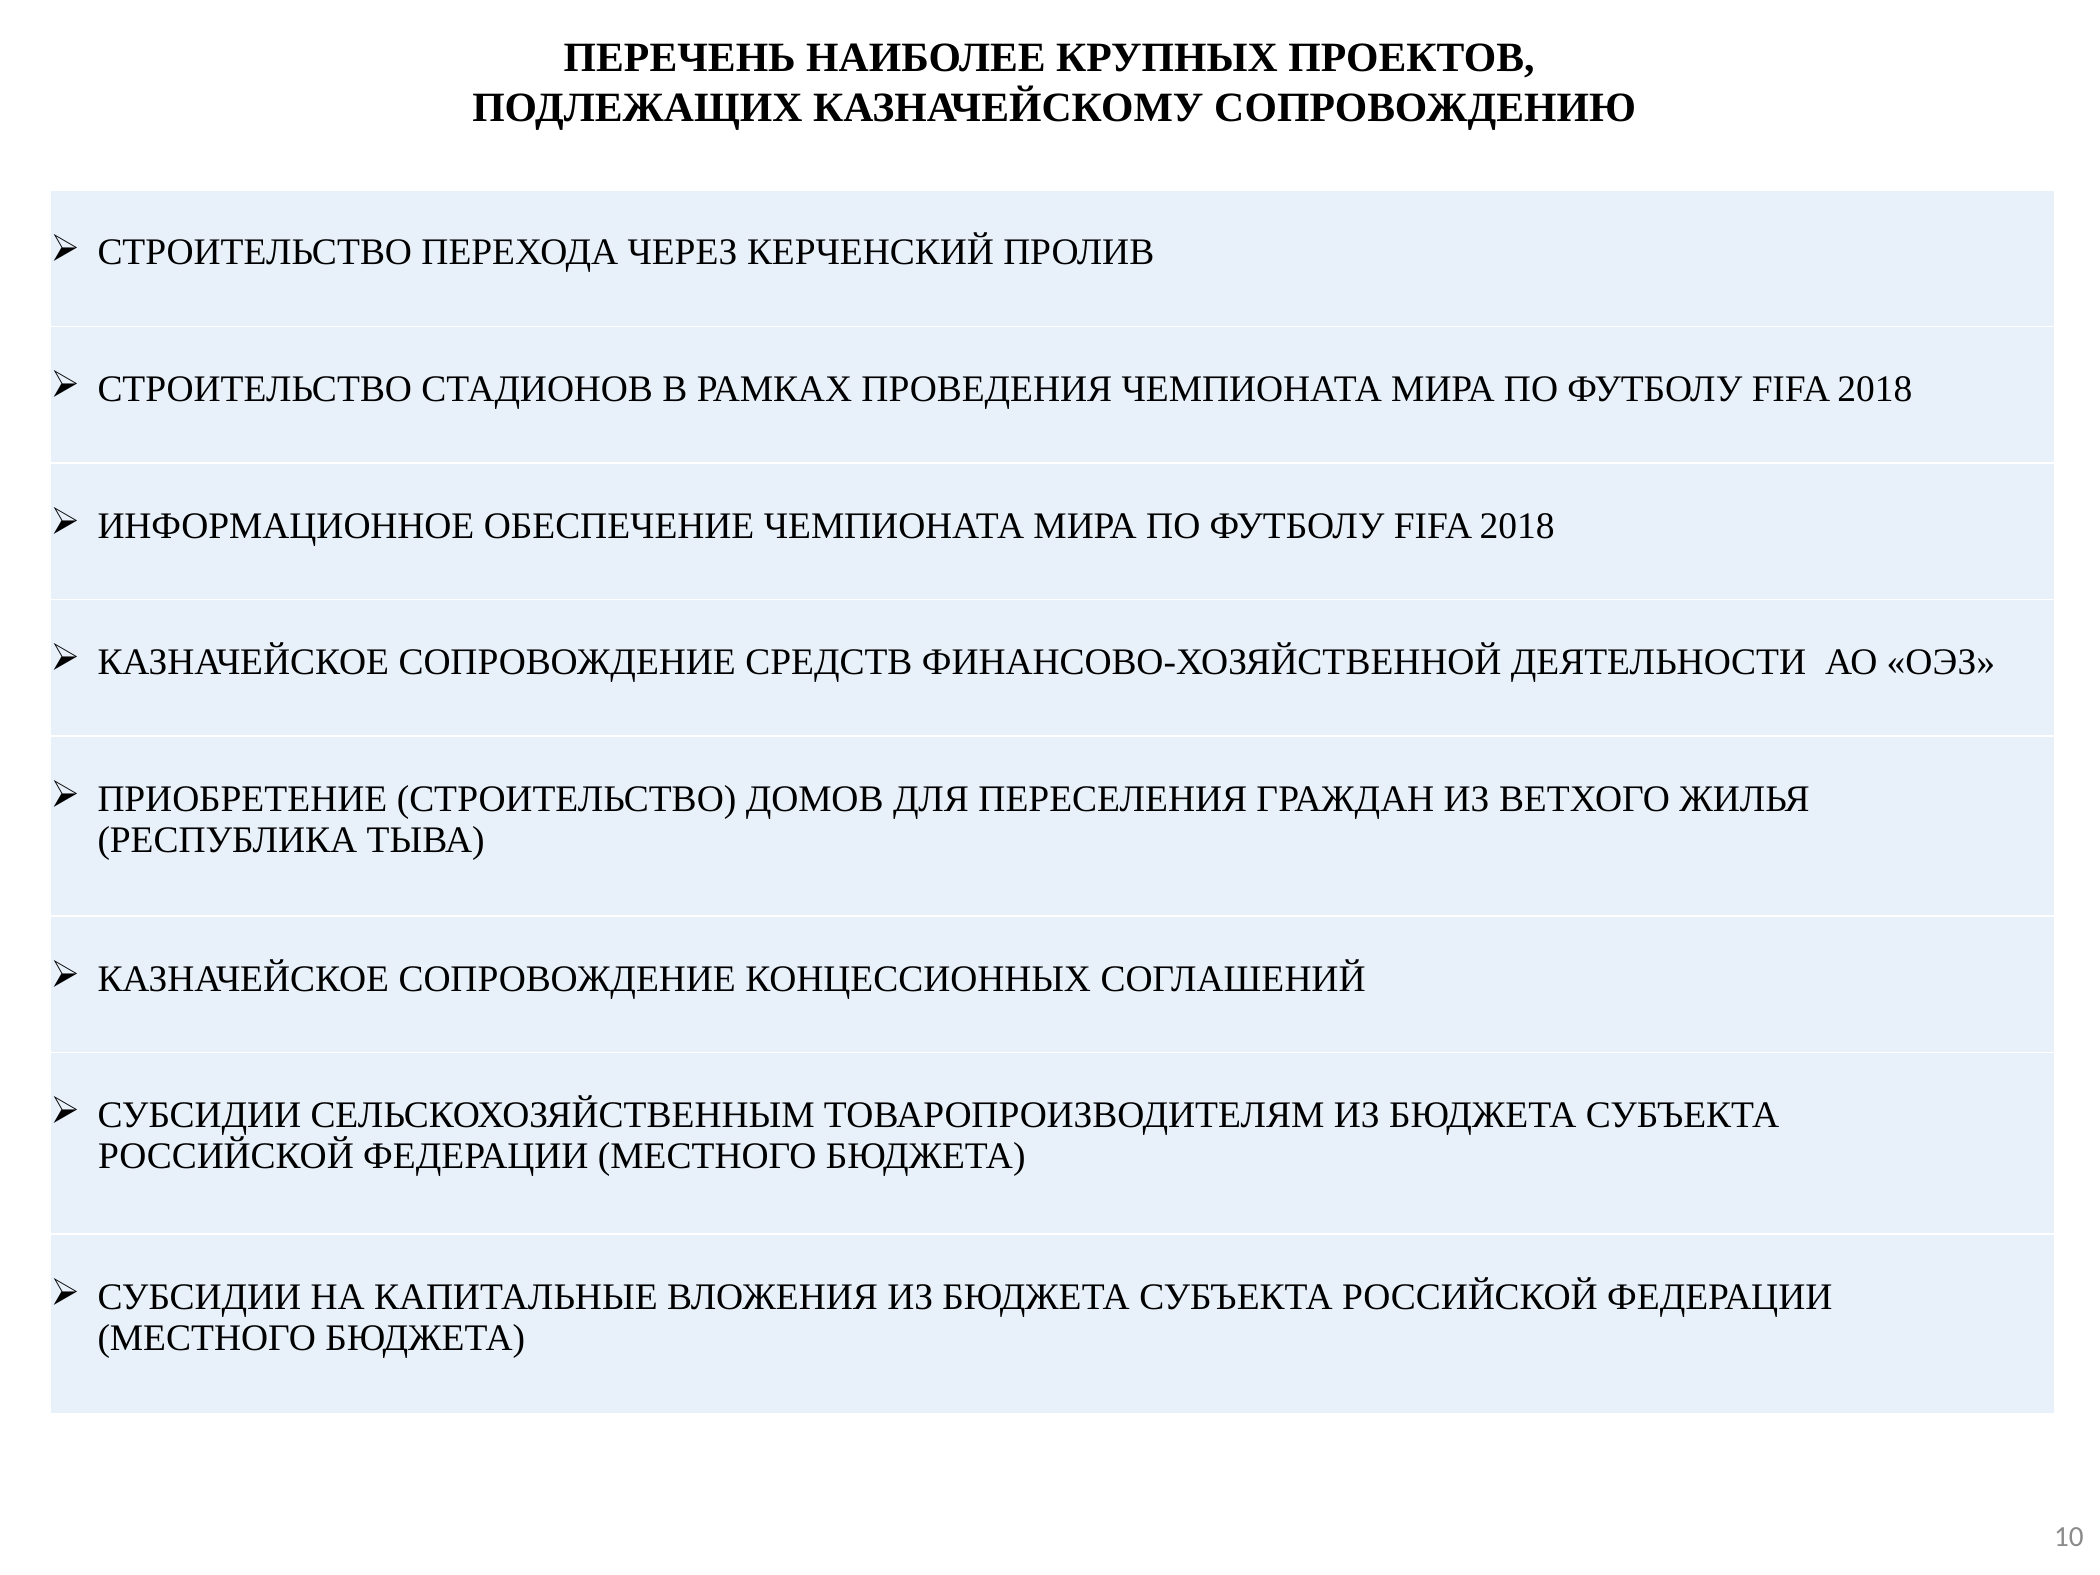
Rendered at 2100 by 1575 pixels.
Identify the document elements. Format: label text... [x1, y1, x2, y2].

text_box ПЕРЕЧЕНЬ НАИБОЛЕЕ КРУПНЫХ ПРОЕКТОВ, ПОДЛЕЖАЩИХ КАЗНАЧЕЙСКОМУ СОПРОВОЖДЕНИЮ [50, 20, 2059, 139]
table_header СТРОИТЕЛЬСТВО ПЕРЕХОДА ЧЕРЕЗ КЕРЧЕНСКИЙ ПРОЛИВ [51, 191, 2054, 326]
table_cell ПРИОБРЕТЕНИЕ (СТРОИТЕЛЬСТВО) ДОМОВ ДЛЯ ПЕРЕСЕЛЕНИЯ ГРАЖДАН ИЗ ВЕТХОГО ЖИЛЬЯ (РЕСПУБЛИКА ТЫВА) [51, 737, 2054, 915]
table_cell СУБСИДИИ СЕЛЬСКОХОЗЯЙСТВЕННЫМ ТОВАРОПРОИЗВОДИТЕЛЯМ ИЗ БЮДЖЕТА СУБЪЕКТА РОССИЙСКОЙ ФЕДЕРАЦИИ (МЕСТНОГО БЮДЖЕТА) [51, 1053, 2054, 1233]
table_cell КАЗНАЧЕЙСКОЕ СОПРОВОЖДЕНИЕ СРЕДСТВ ФИНАНСОВО-ХОЗЯЙСТВЕННОЙ ДЕЯТЕЛЬНОСТИ АО «ОЭЗ» [51, 600, 2054, 735]
table_cell СТРОИТЕЛЬСТВО СТАДИОНОВ В РАМКАХ ПРОВЕДЕНИЯ ЧЕМПИОНАТА МИРА ПО ФУТБОЛУ FIFA 2018 [51, 327, 2054, 462]
table_cell ИНФОРМАЦИОННОЕ ОБЕСПЕЧЕНИЕ ЧЕМПИОНАТА МИРА ПО ФУТБОЛУ FIFA 2018 [51, 464, 2054, 599]
table_cell КАЗНАЧЕЙСКОЕ СОПРОВОЖДЕНИЕ КОНЦЕССИОННЫХ СОГЛАШЕНИЙ [51, 917, 2054, 1052]
slide_number 10 [1629, 1492, 2100, 1575]
table_cell СУБСИДИИ НА КАПИТАЛЬНЫЕ ВЛОЖЕНИЯ ИЗ БЮДЖЕТА СУБЪЕКТА РОССИЙСКОЙ ФЕДЕРАЦИИ (МЕСТНОГО БЮДЖЕТА) [51, 1235, 2054, 1413]
